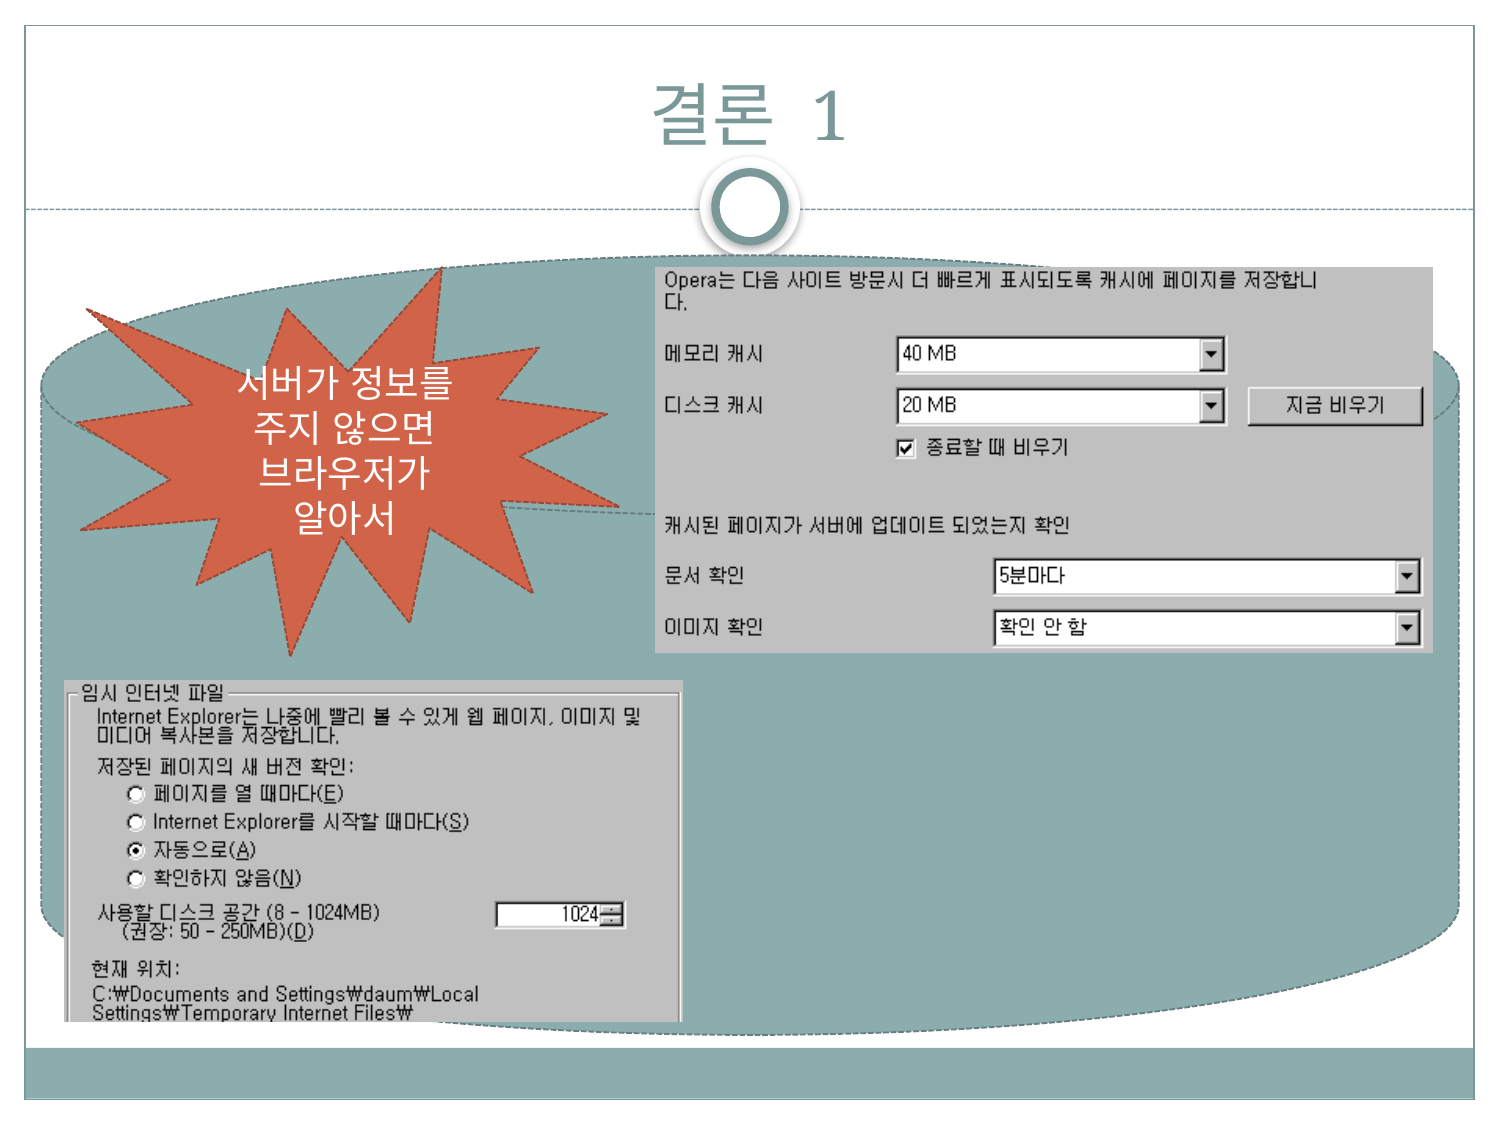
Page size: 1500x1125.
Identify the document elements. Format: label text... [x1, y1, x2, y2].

picture [64, 680, 683, 1022]
title 결론 1 [49, 37, 1450, 162]
text_box 서버가 정보를 주지 않으면 브라우저가 알아서 [75, 266, 621, 657]
text_box [40, 254, 1460, 1036]
picture [655, 266, 1433, 654]
